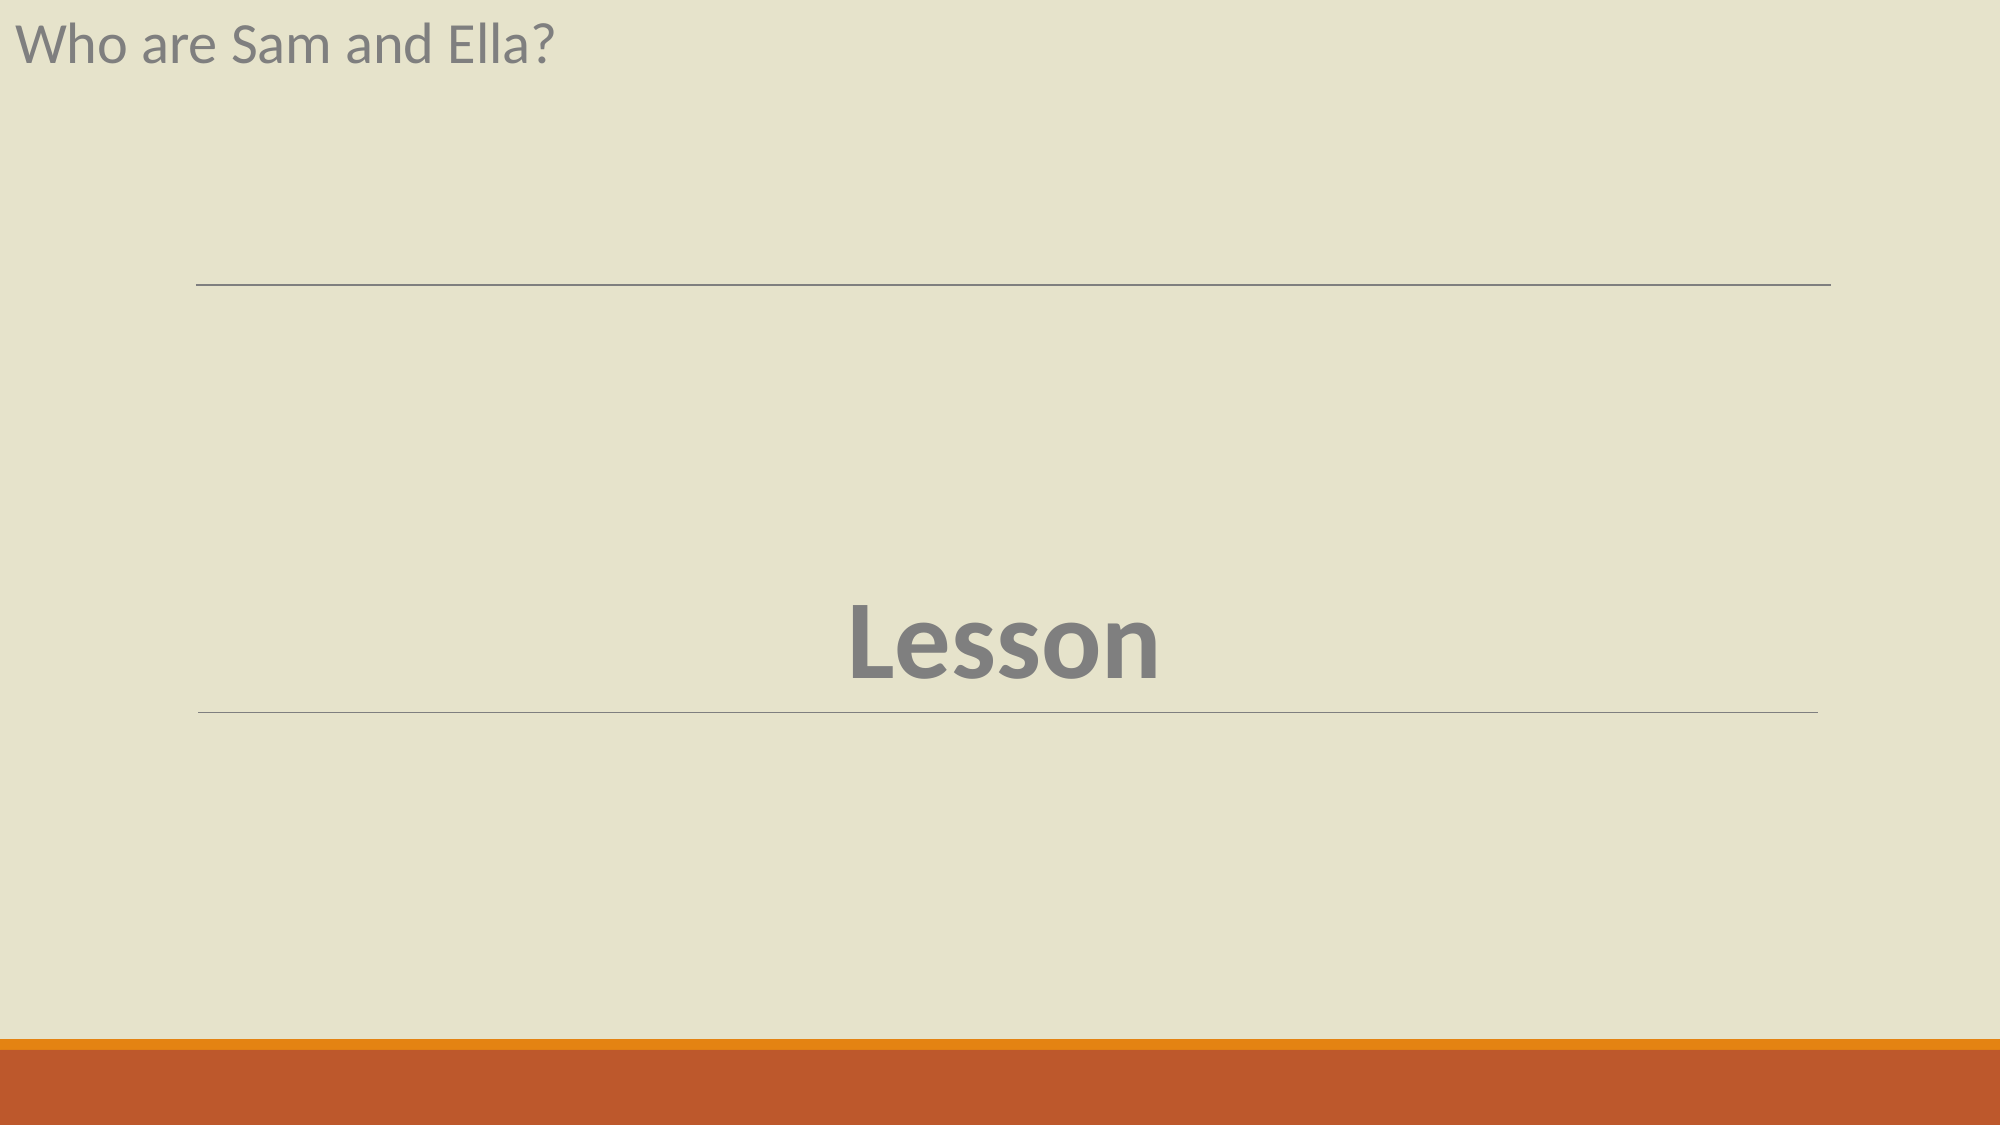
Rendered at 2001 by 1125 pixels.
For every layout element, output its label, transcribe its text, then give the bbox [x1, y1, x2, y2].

title Lesson [180, 124, 1830, 710]
text_box Who are Sam and Ella? [0, 5, 596, 88]
